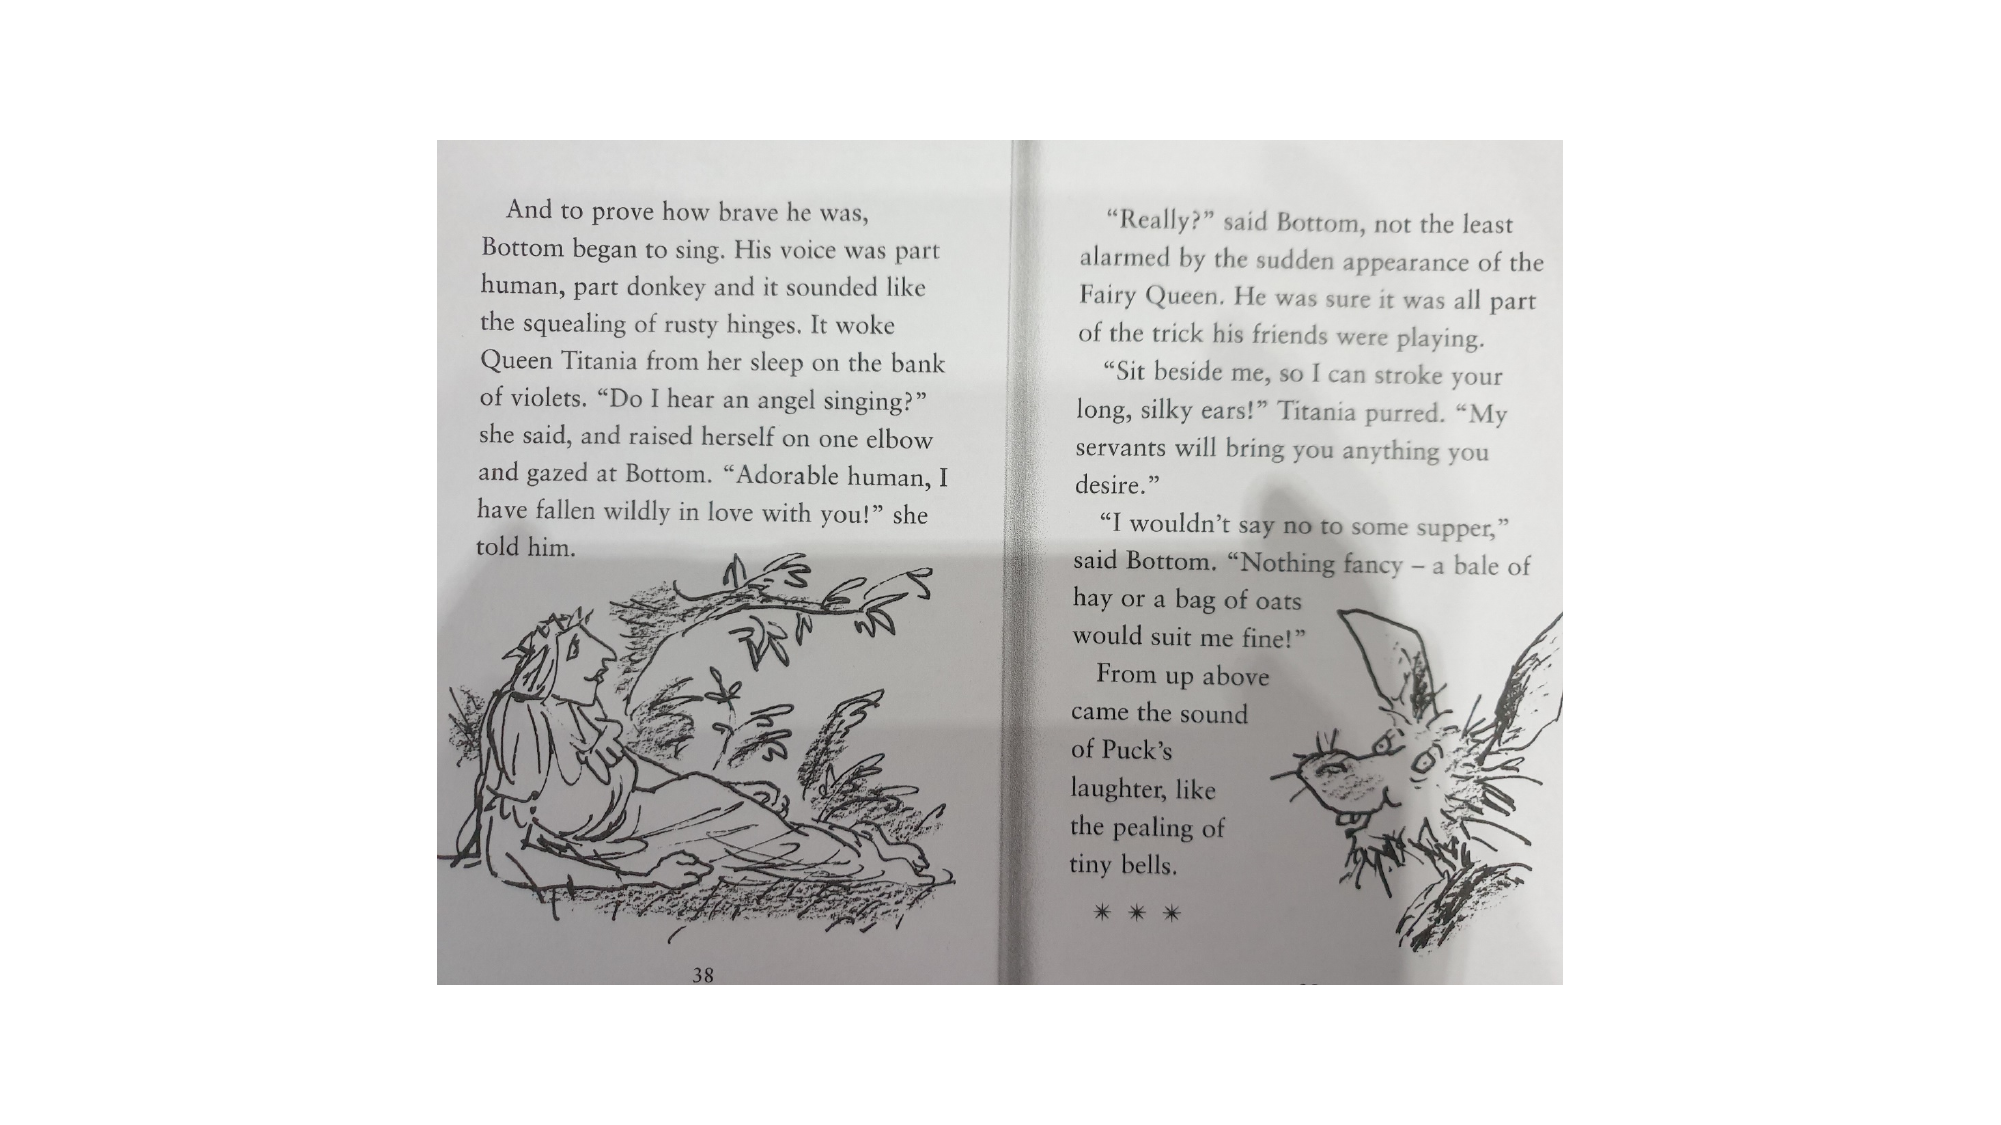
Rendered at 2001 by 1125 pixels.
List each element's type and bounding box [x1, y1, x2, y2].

picture [437, 140, 1563, 985]
